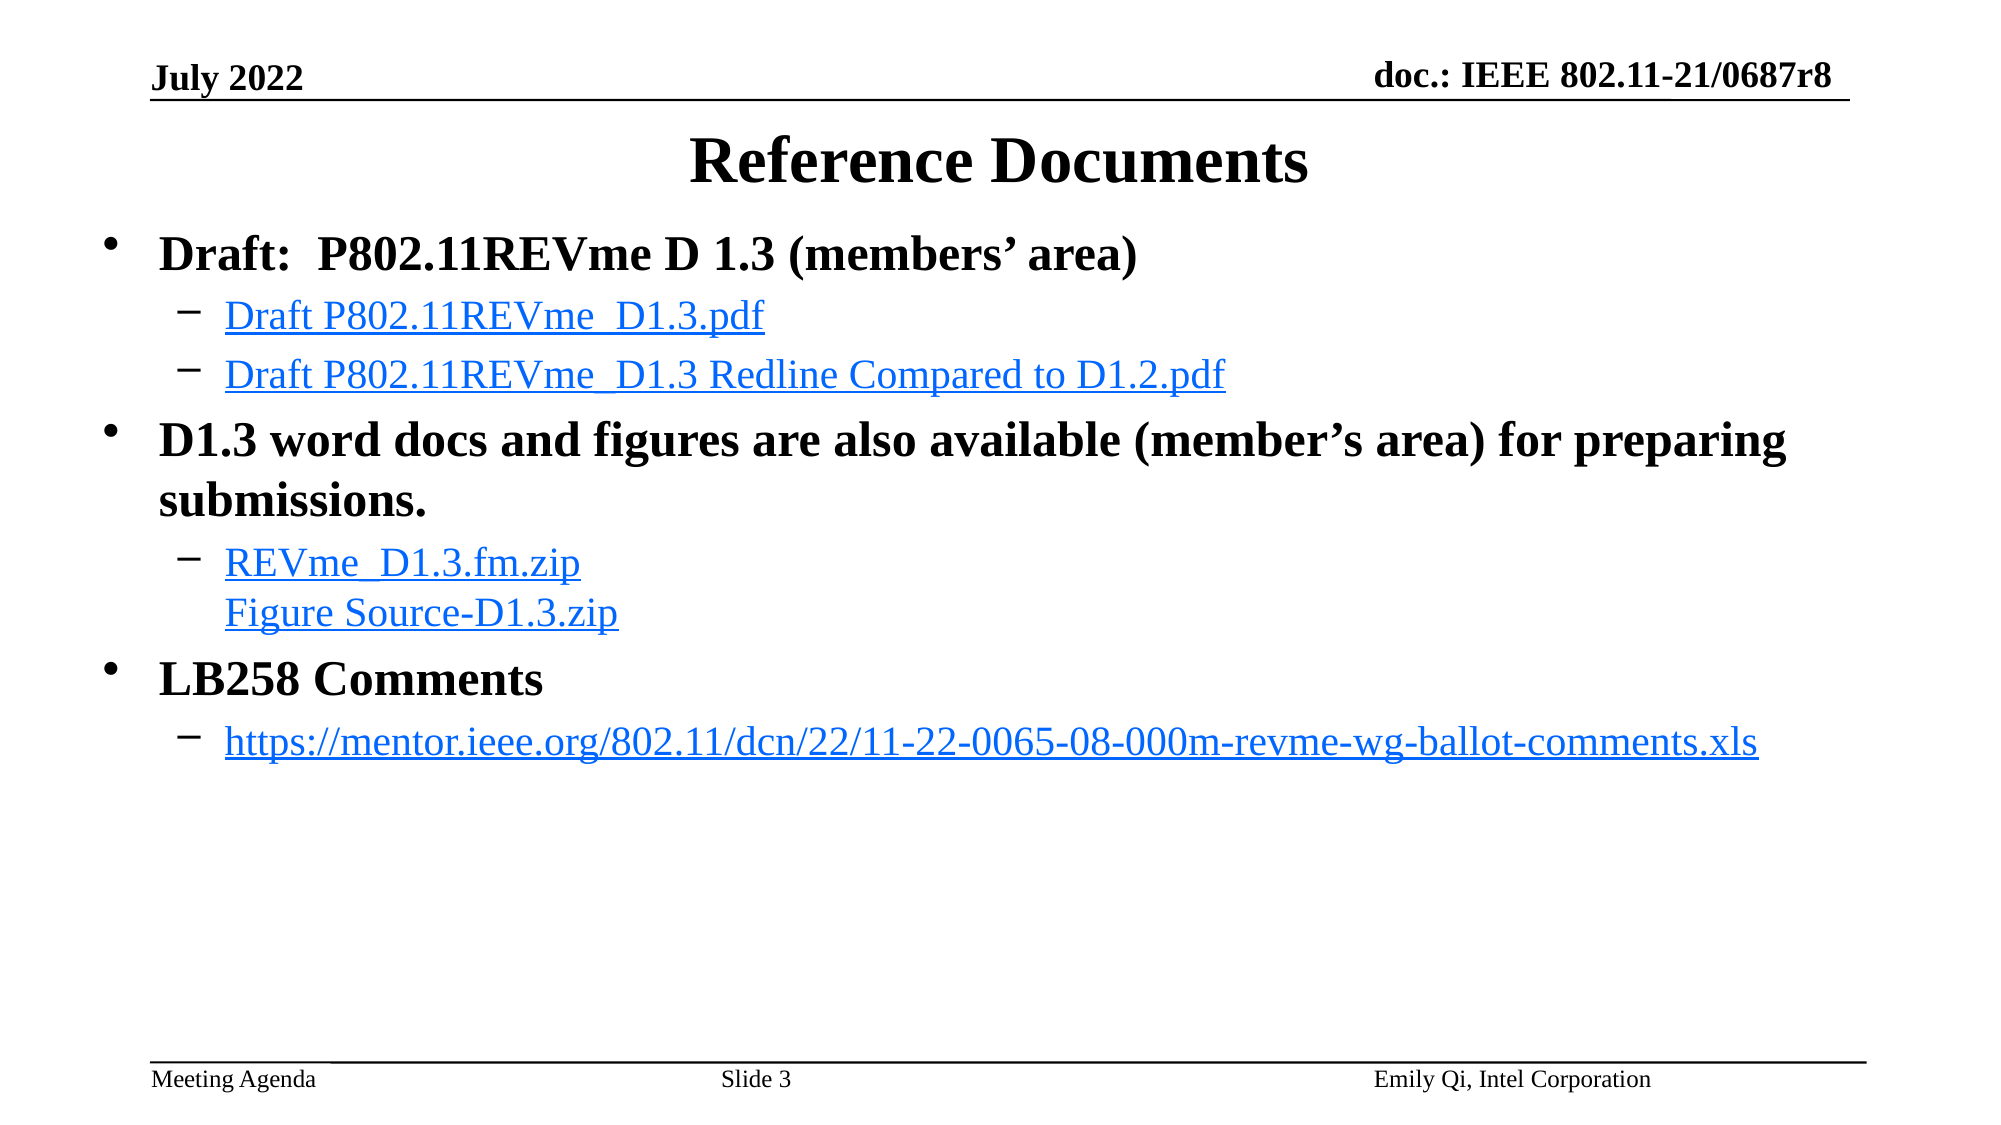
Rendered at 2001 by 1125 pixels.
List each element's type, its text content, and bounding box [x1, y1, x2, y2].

list Draft: P802.11REVme D 1.3 (members’ area) Draft P802.11REVme_D1.3.pdf Draft P802.11REVme_D1.3 Redline Compared to D1.2.pdf D1.3 word docs and figures are also available (member’s area) for preparing submissions. REVme_D1.3.fm.zip Figure Source-D1.3.zip LB258 Comments https://mentor.ieee.org/802.11/dcn/22/11-22-0065-08-000m-revme-wg-ballot-comments.xls [87, 212, 1813, 1038]
title Reference Documents [362, 112, 1638, 200]
footer Emily Qi, Intel Corporation [1370, 1061, 1652, 1093]
slide_number Slide 3 [712, 1061, 800, 1125]
